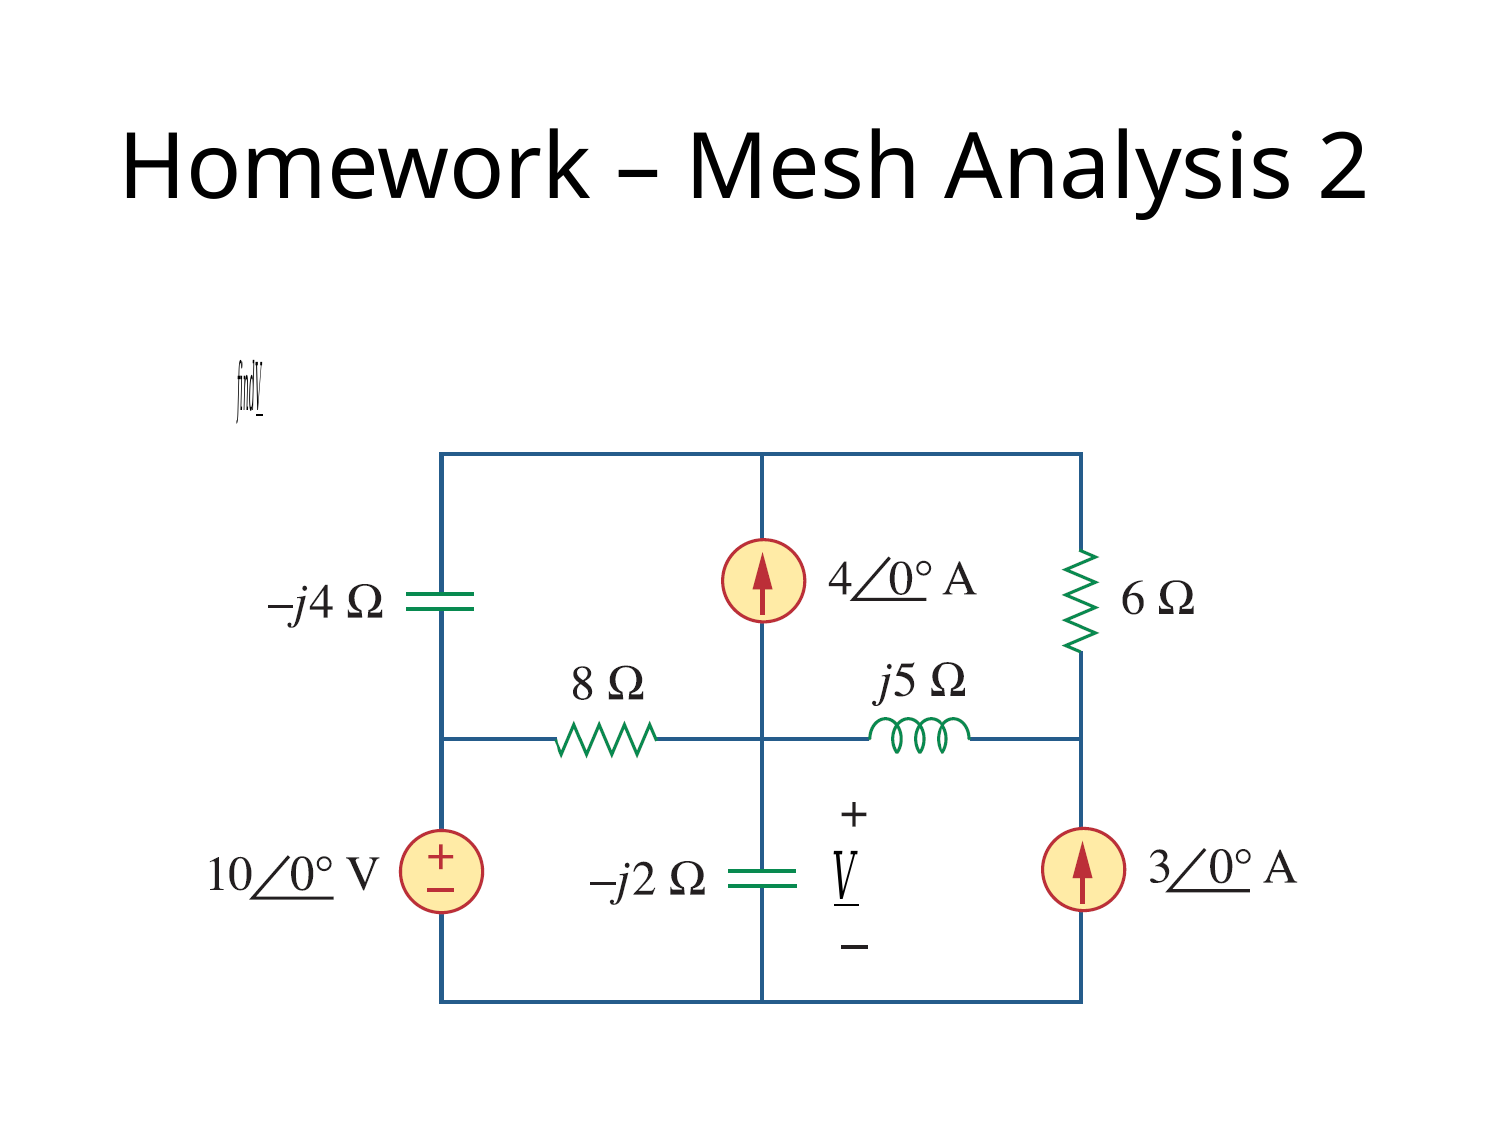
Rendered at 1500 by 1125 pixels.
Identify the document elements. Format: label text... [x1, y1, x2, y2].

title Homework – Mesh Analysis 2 [103, 59, 1397, 278]
picture [174, 432, 1326, 1014]
